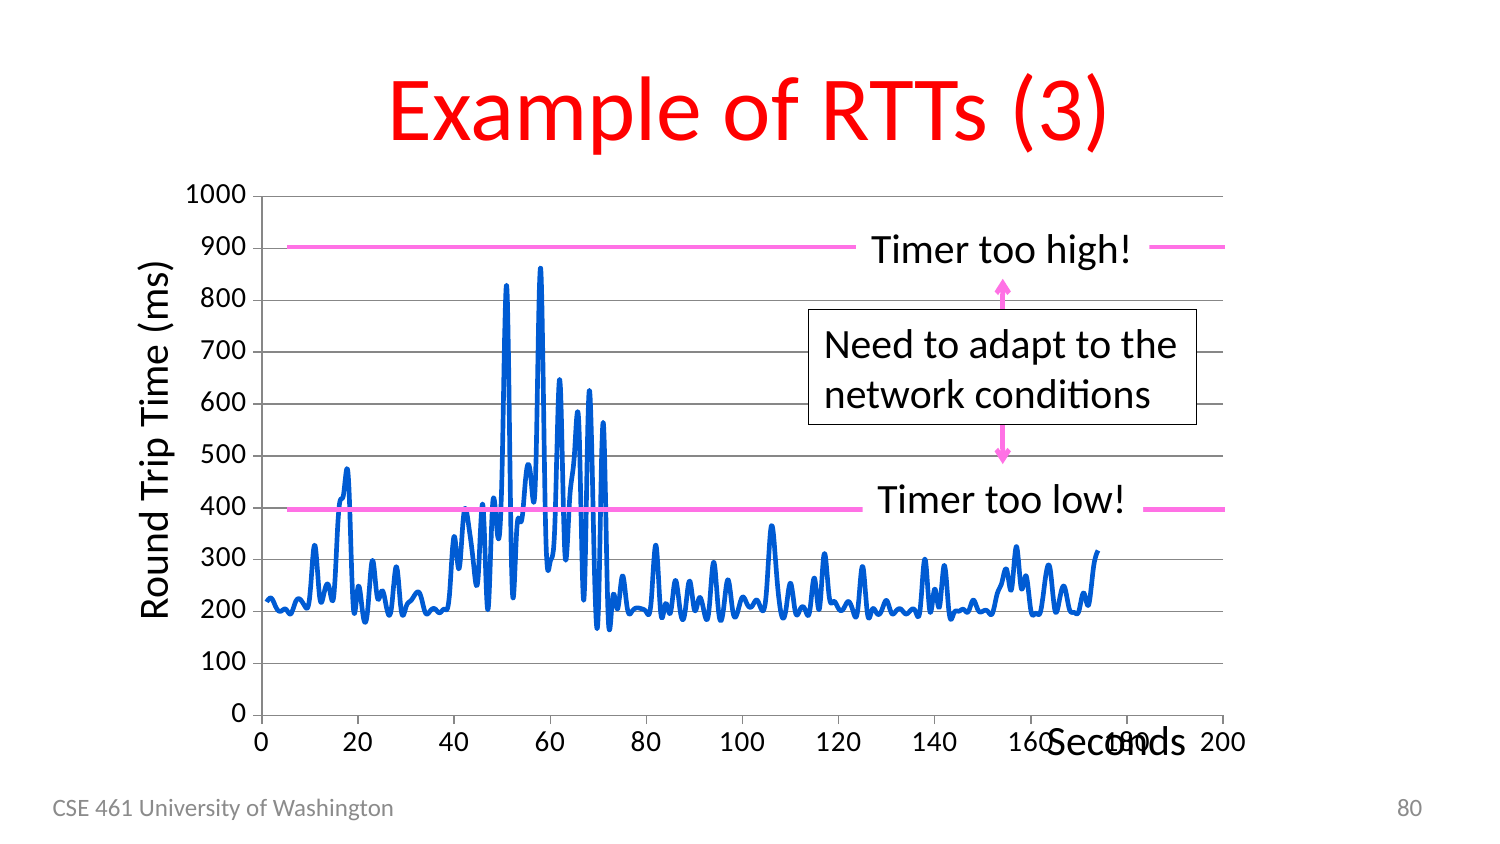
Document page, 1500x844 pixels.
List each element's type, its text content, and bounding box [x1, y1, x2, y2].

slide_number 80 [1087, 784, 1438, 830]
title Example of RTTs (3) [37, 33, 1463, 175]
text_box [118, 169, 1269, 773]
footer CSE 461 University of Washington [37, 784, 513, 830]
